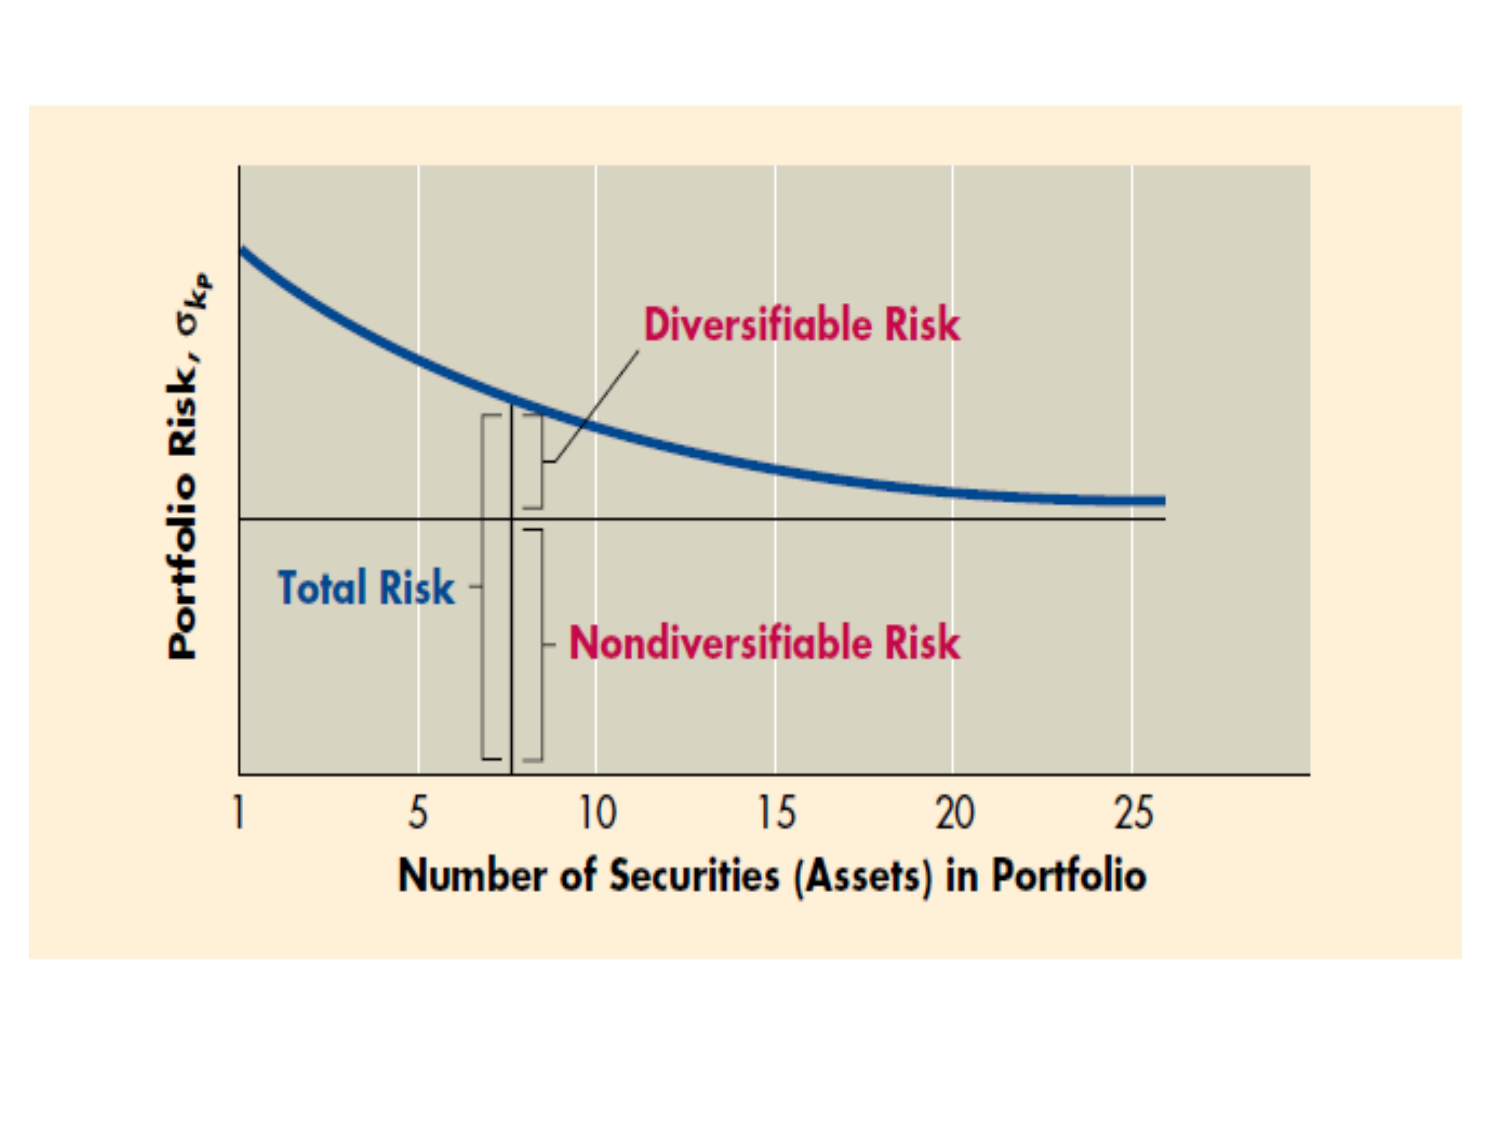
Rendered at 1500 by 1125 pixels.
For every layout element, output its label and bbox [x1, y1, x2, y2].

picture [29, 101, 1471, 965]
